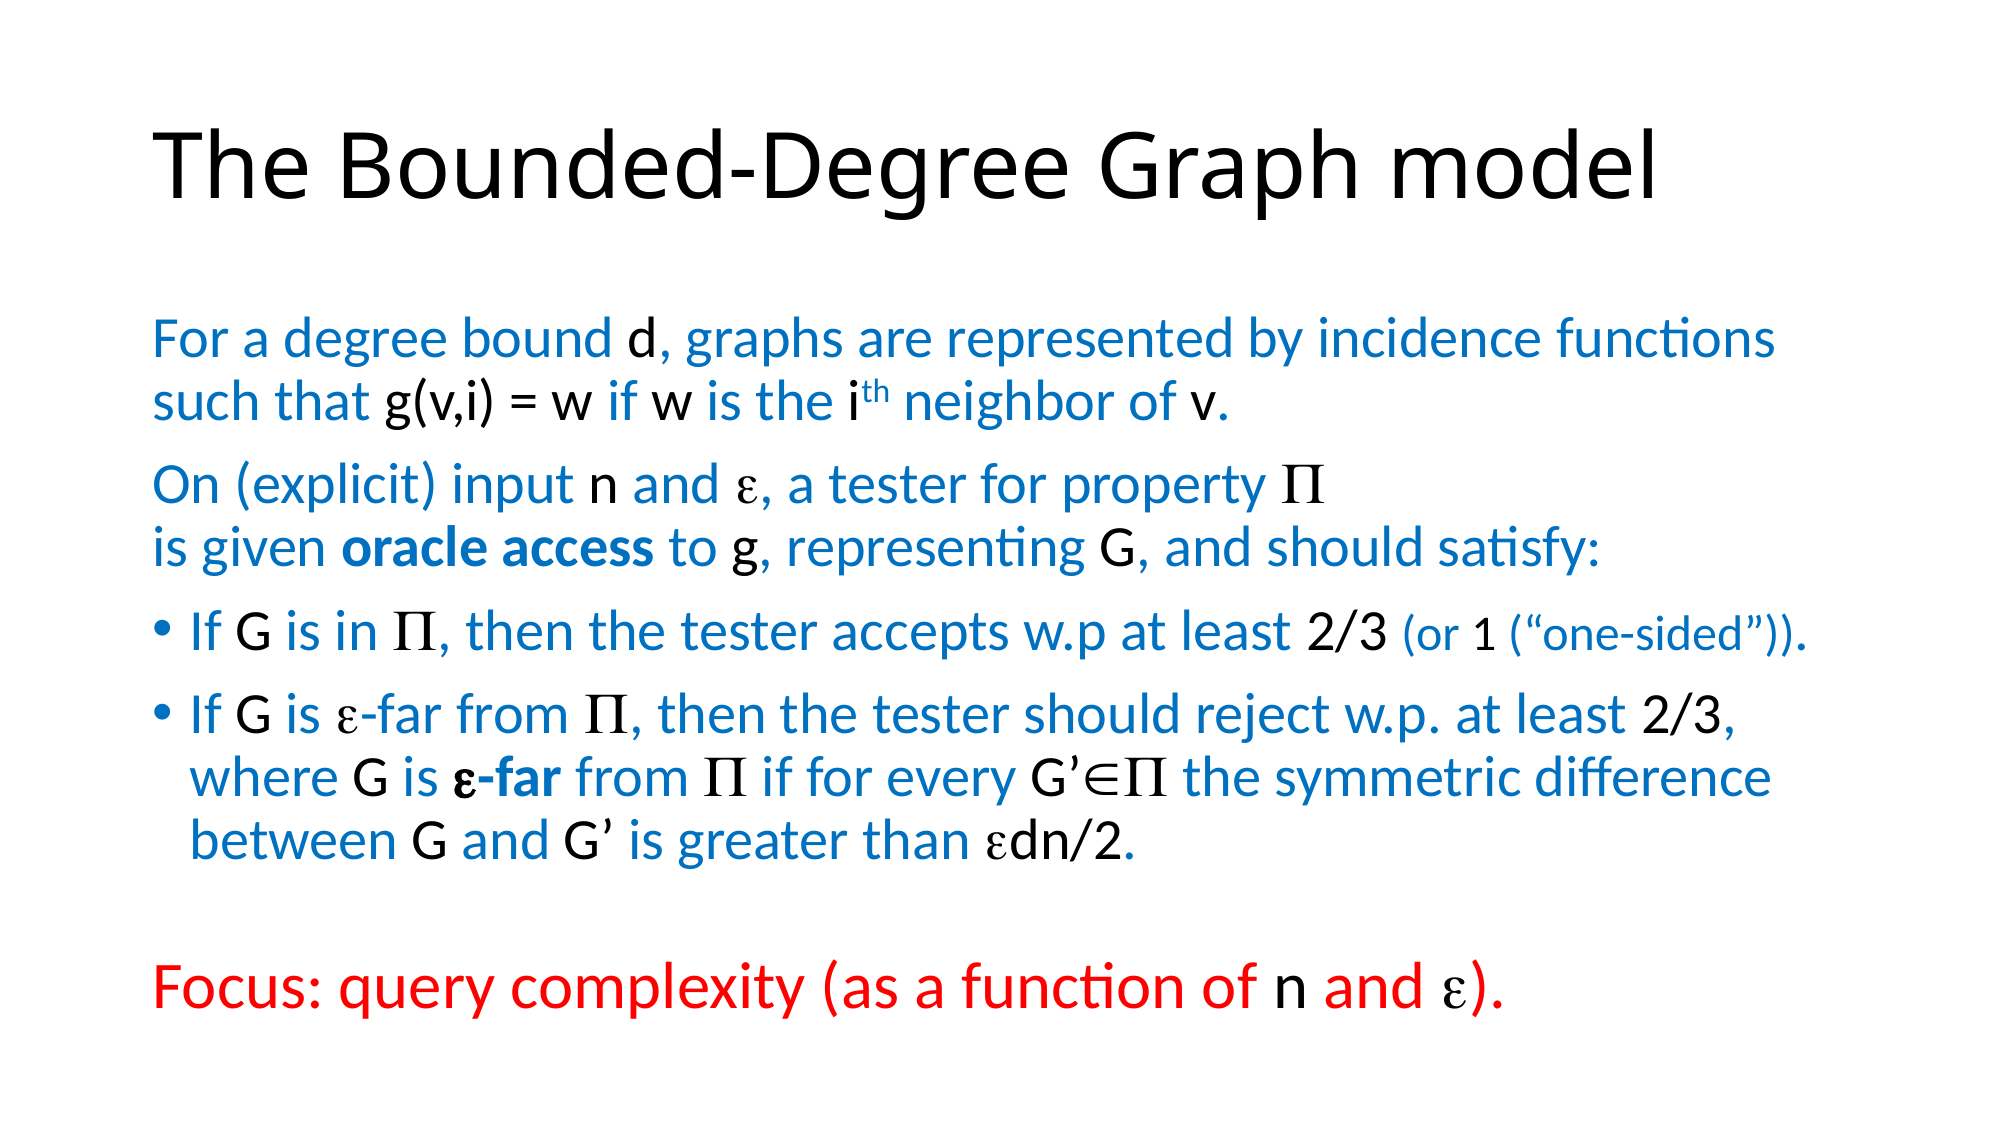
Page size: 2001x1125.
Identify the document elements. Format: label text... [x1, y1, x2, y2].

text_box Focus: query complexity (as a function of n and ). [137, 934, 1935, 1030]
list For a degree bound d, graphs are represented by incidence functions such that g(v,i) = w if w is the ith neighbor of v. On (explicit) input n and , a tester for property  is given oracle access to g, representing G, and should satisfy: If G is in , then the tester accepts w.p at least 2/3 (or 1 (“one-sided”)). If G is -far from , then the tester should reject w.p. at least 2/3, where G is -far from  if for every G’ the symmetric difference between G and G’ is greater than dn/2. [137, 299, 1863, 913]
title The Bounded-Degree Graph model [137, 59, 1863, 278]
